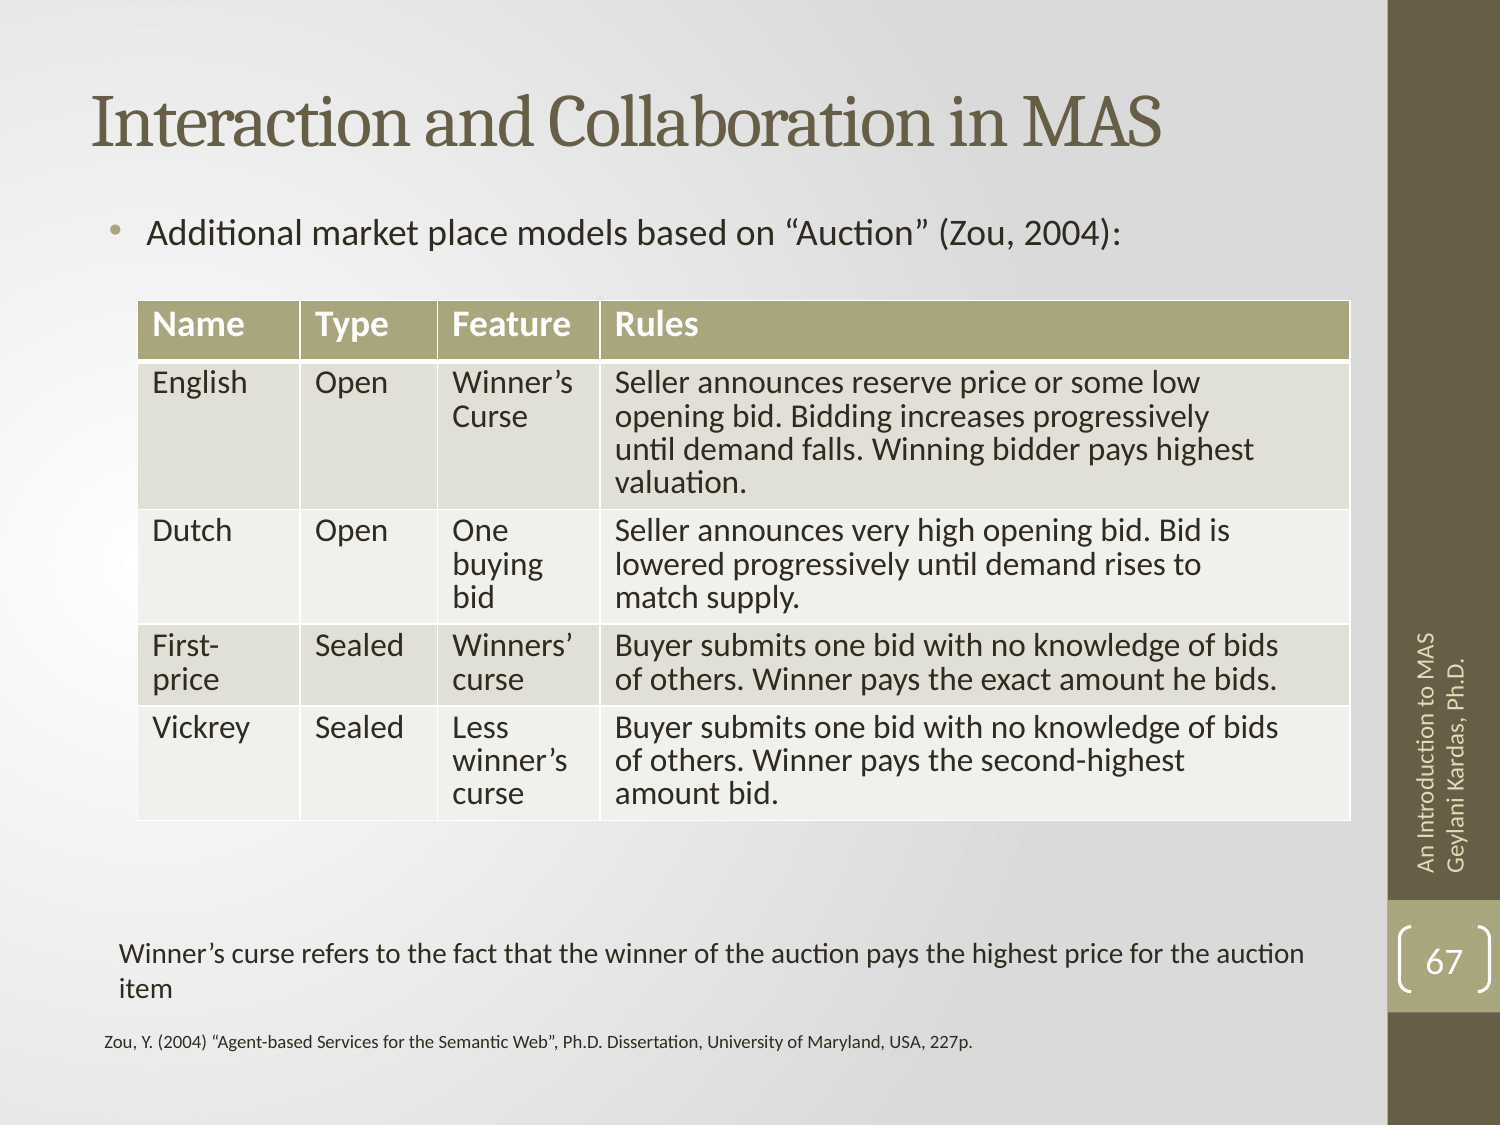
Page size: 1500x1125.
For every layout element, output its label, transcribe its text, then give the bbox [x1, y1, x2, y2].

table_cell English [138, 364, 299, 509]
table_cell One buying bid [438, 510, 599, 623]
table_cell Sealed [301, 707, 437, 820]
table_cell Vickrey [138, 707, 299, 820]
table_cell Buyer submits one bid with no knowledge of bids of others. Winner pays the second-highest amount bid. [601, 707, 1349, 820]
table_cell Winners’ curse [438, 625, 599, 705]
text_box Winner’s curse refers to the fact that the winner of the auction pays the highest price for the auction item [104, 926, 1350, 1012]
table_cell Buyer submits one bid with no knowledge of bids of others. Winner pays the exact amount he bids. [601, 625, 1349, 705]
table_header Name [138, 301, 299, 359]
table_cell Open [301, 510, 437, 623]
table_cell Seller announces reserve price or some low opening bid. Bidding increases progressively until demand falls. Winning bidder pays highest valuation. [601, 364, 1349, 509]
table_cell Open [301, 364, 437, 509]
table_cell Sealed [301, 625, 437, 705]
table_cell Less winner’s curse [438, 707, 599, 820]
list Additional market place models based on “Auction” (Zou, 2004): [75, 200, 1325, 350]
table_cell Winner’s Curse [438, 364, 599, 509]
table_header Rules [601, 301, 1349, 359]
slide_number 67 [1397, 925, 1492, 994]
footer An Introduction to MAS Geylani Kardas, Ph.D. [1408, 500, 1469, 889]
table_cell Seller announces very high opening bid. Bid is lowered progressively until demand rises to match supply. [601, 510, 1349, 623]
table_cell Dutch [138, 510, 299, 623]
title Interaction and Collaboration in MAS [75, 45, 1325, 188]
table_header Type [301, 301, 437, 359]
table_header Feature [438, 301, 599, 359]
text_box Zou, Y. (2004) “Agent-based Services for the Semantic Web”, Ph.D. Dissertation, University of Maryland, USA, 227p. [70, 1021, 1309, 1097]
table_cell First-price [138, 625, 299, 705]
